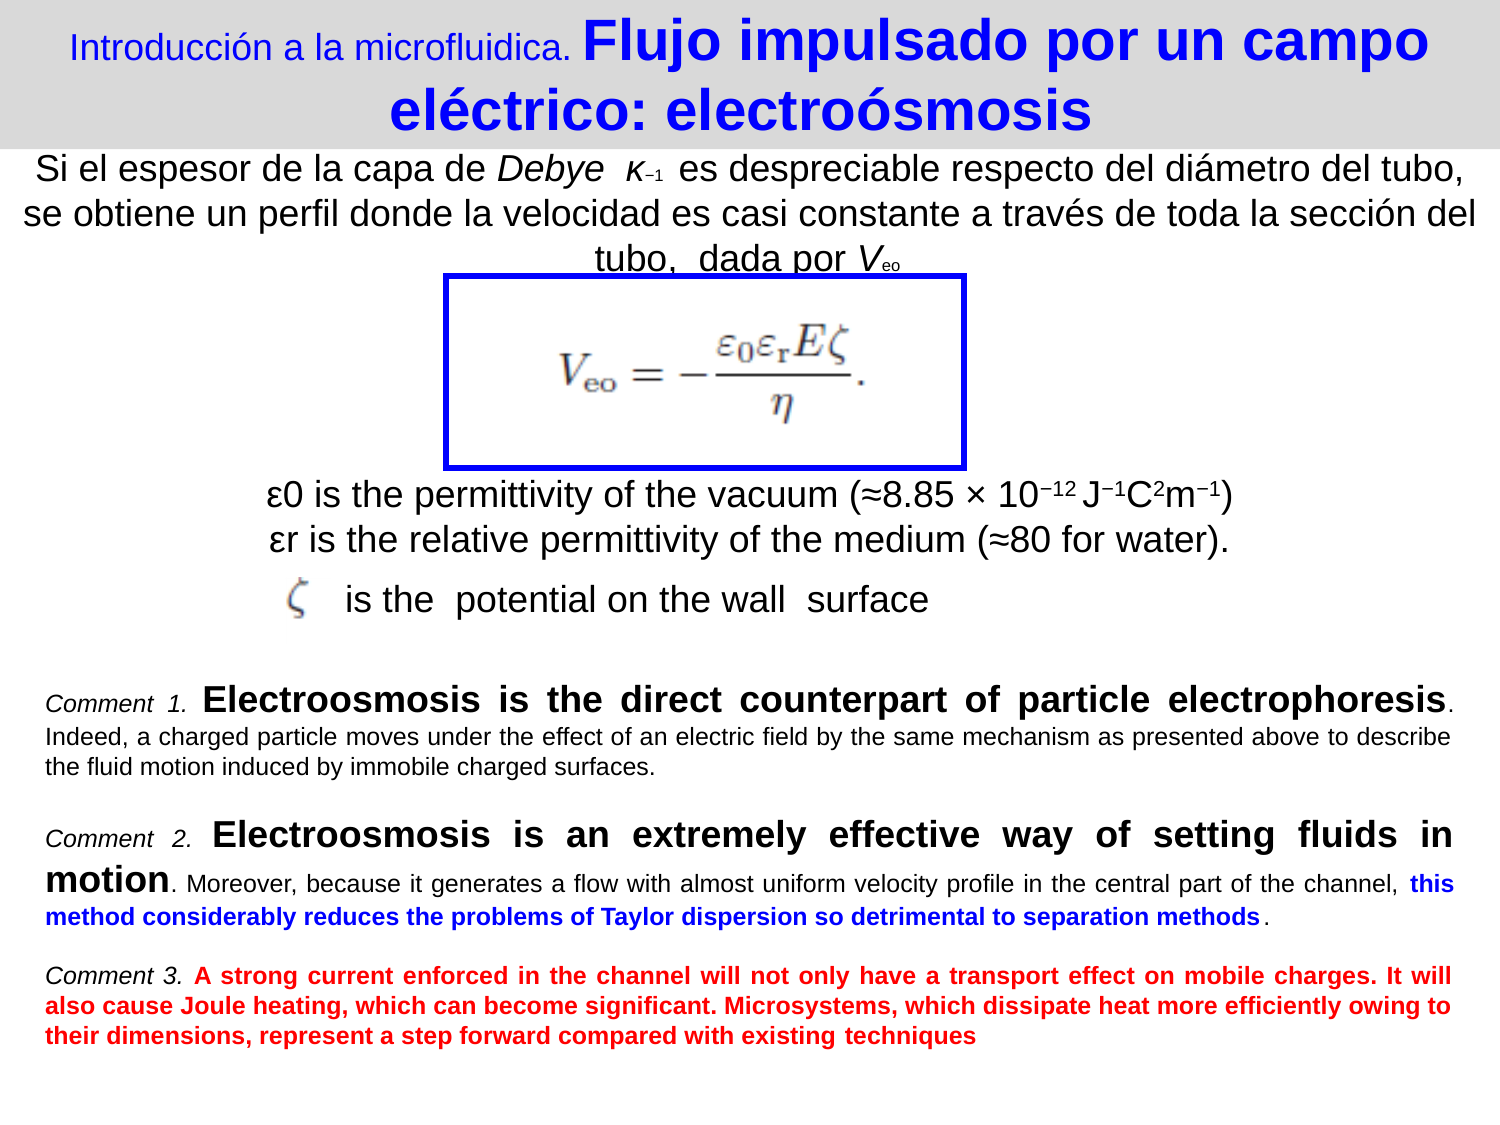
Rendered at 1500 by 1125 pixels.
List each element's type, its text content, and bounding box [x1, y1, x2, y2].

picture [526, 293, 884, 463]
text_box is the potential on the wall surface [330, 567, 1081, 628]
text_box Introducción a la microfluidica. Flujo impulsado por un campo eléctrico: electroósmosis [0, 0, 1500, 150]
text_box [445, 275, 965, 469]
text_box Si el espesor de la capa de Debye κ−1 es despreciable respecto del diámetro del tubo, se obtiene un perfil donde la velocidad es casi constante a través de toda la sección del tubo, dada por Veo [0, 150, 1500, 286]
text_box Comment 1. Electroosmosis is the direct counterpart of particle electrophoresis. Indeed, a charged particle moves under the effect of an electric field by the same mechanism as presented above to describe the fluid motion induced by immobile charged surfaces. Comment 2. Electroosmosis is an extremely effective way of setting fluids in motion. Moreover, because it generates a flow with almost uniform velocity profile in the central part of the channel, this method considerably reduces the problems of Taylor dispersion so detrimental to separation methods. Comment 3. A strong current enforced in the channel will not only have a transport effect on mobile charges. It will also cause Joule heating, which can become significant. Microsystems, which dissipate heat more efficiently owing to their dimensions, represent a step forward compared with existing techniques [30, 668, 1470, 1058]
text_box ε0 is the permittivity of the vacuum (≈8.85 × 10−12 J−1C2m−1) εr is the relative permittivity of the medium (≈80 for water). [210, 462, 1290, 568]
picture [285, 577, 331, 644]
